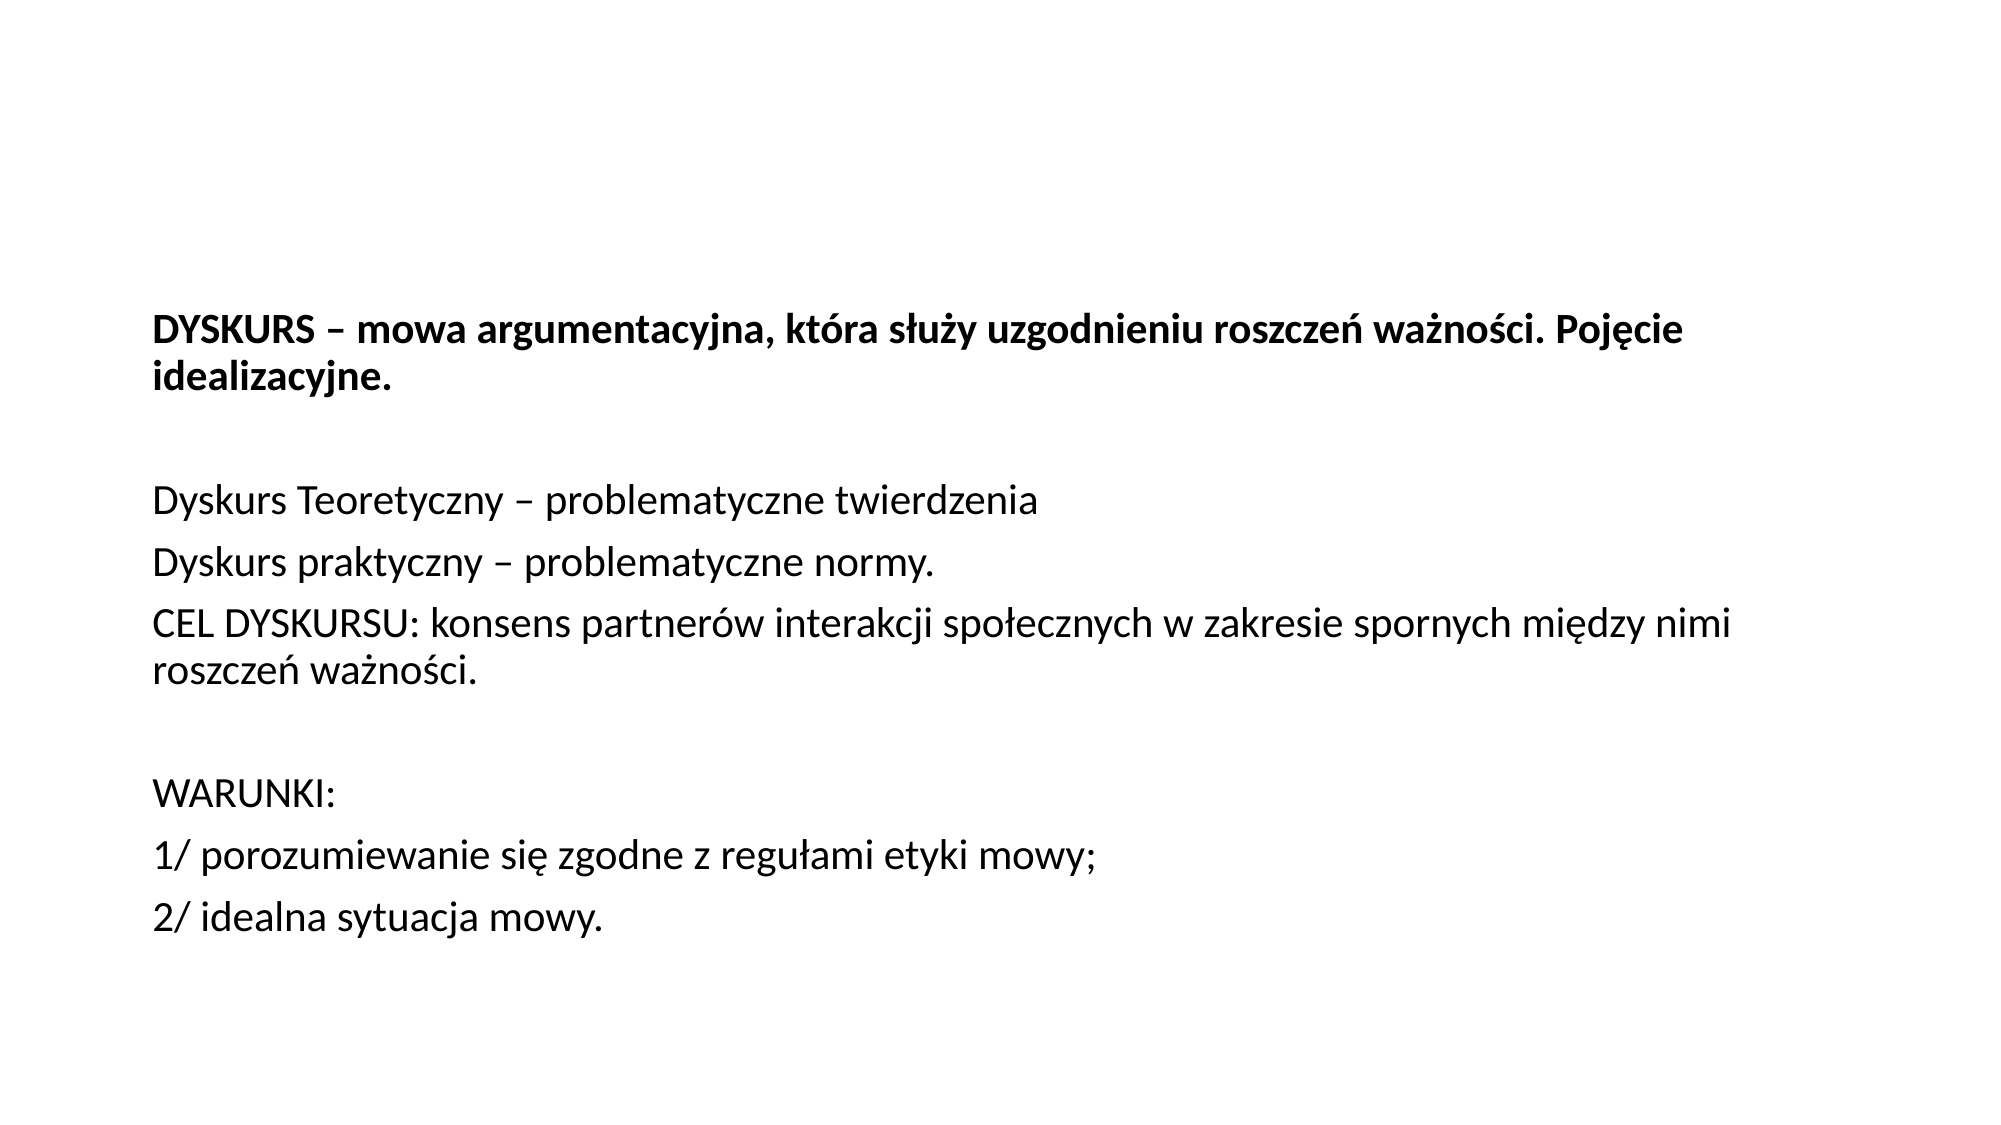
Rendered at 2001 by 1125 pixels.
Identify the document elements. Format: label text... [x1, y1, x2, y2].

list DYSKURS – mowa argumentacyjna, która służy uzgodnieniu roszczeń ważności. Pojęcie idealizacyjne. Dyskurs Teoretyczny – problematyczne twierdzenia Dyskurs praktyczny – problematyczne normy. CEL DYSKURSU: konsens partnerów interakcji społecznych w zakresie spornych między nimi roszczeń ważności. WARUNKI: 1/ porozumiewanie się zgodne z regułami etyki mowy; 2/ idealna sytuacja mowy. [137, 299, 1863, 1014]
